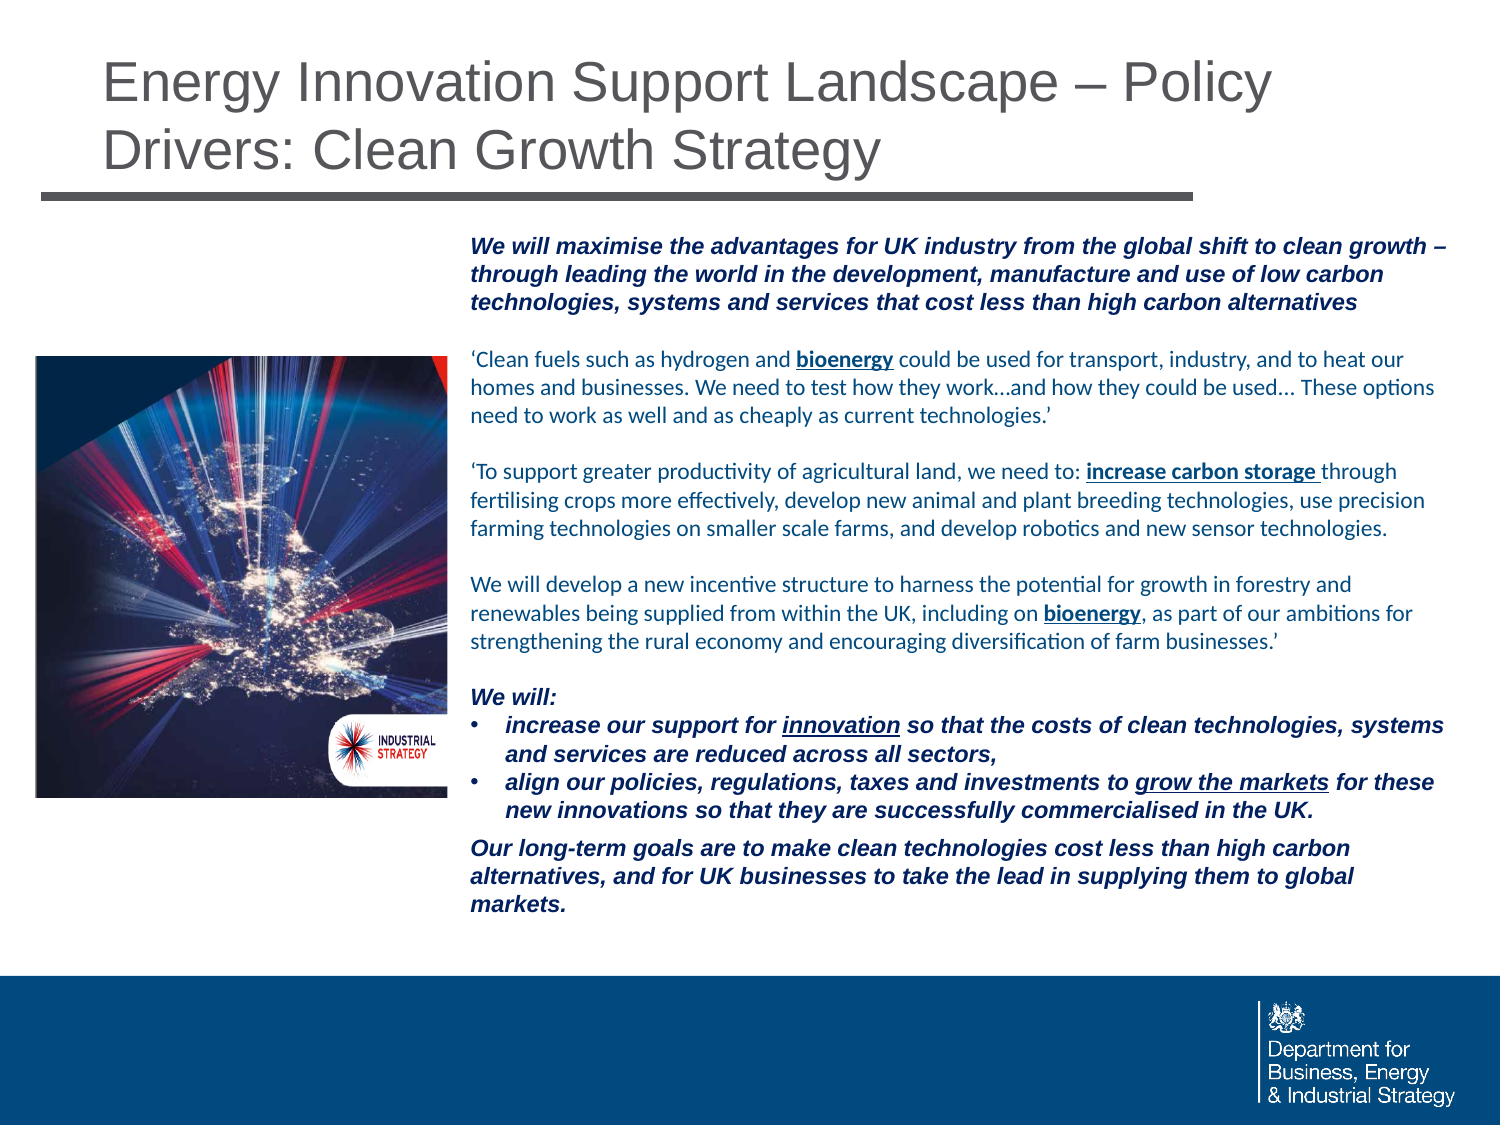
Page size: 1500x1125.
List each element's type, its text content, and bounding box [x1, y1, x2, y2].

text_box We will maximise the advantages for UK industry from the global shift to clean growth – through leading the world in the development, manufacture and use of low carbon technologies, systems and services that cost less than high carbon alternatives ‘Clean fuels such as hydrogen and bioenergy could be used for transport, industry, and to heat our homes and businesses. We need to test how they work…and how they could be used... These options need to work as well and as cheaply as current technologies.’ ‘To support greater productivity of agricultural land, we need to: increase carbon storage through fertilising crops more effectively, develop new animal and plant breeding technologies, use precision farming technologies on smaller scale farms, and develop robotics and new sensor technologies. We will develop a new incentive structure to harness the potential for growth in forestry and renewables being supplied from within the UK, including on bioenergy, as part of our ambitions for strengthening the rural economy and encouraging diversification of farm businesses.’ We will: increase our support for innovation so that the costs of clean technologies, systems and services are reduced across all sectors, align our policies, regulations, taxes and investments to grow the markets for these new innovations so that they are successfully commercialised in the UK. Our long-term goals are to make clean technologies cost less than high carbon alternatives, and for UK businesses to take the lead in supplying them to global markets. [455, 223, 1465, 925]
title Energy Innovation Support Landscape – Policy Drivers: Clean Growth Strategy [87, 2, 1382, 224]
picture [1258, 1001, 1455, 1107]
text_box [34, 356, 448, 798]
list [67, 310, 455, 845]
